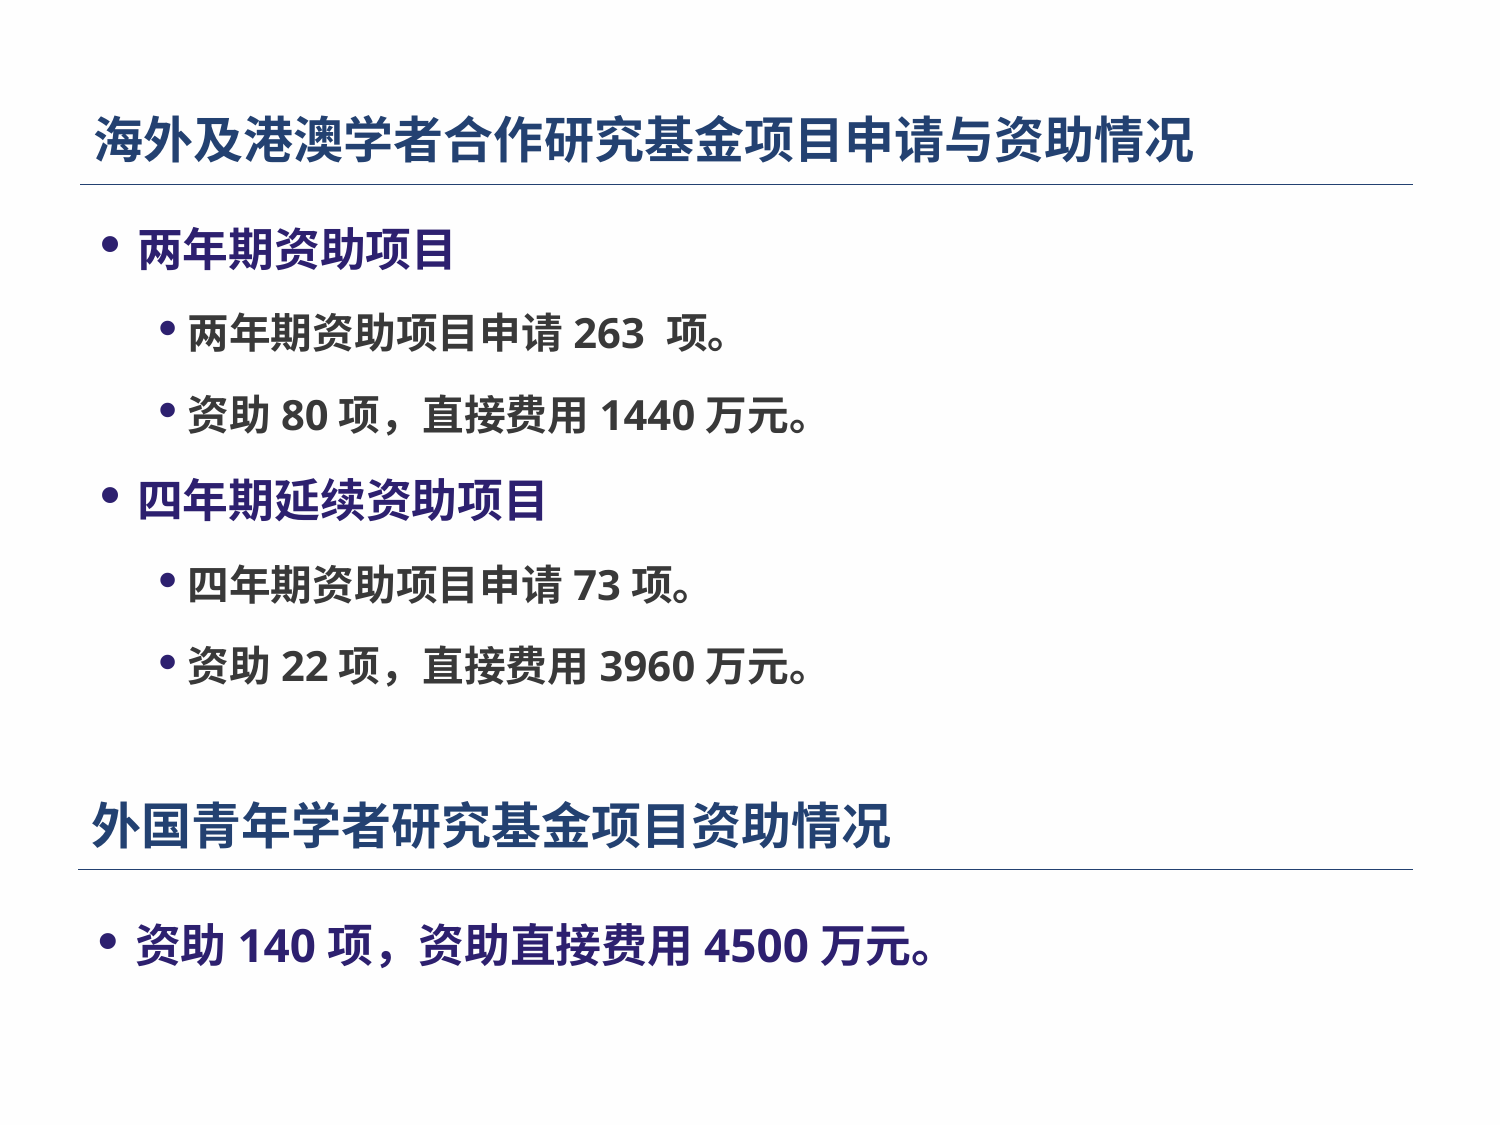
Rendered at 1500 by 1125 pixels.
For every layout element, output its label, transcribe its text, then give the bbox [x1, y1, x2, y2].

table_header 海外及港澳学者合作研究基金项目申请与资助情况 [80, 91, 1413, 184]
table_header 外国青年学者研究基金项目资助情况 [78, 776, 1413, 869]
list 两年期资助项目 两年期资助项目申请263 项。 资助80项，直接费用1440万元。 四年期延续资助项目 四年期资助项目申请73项。 资助22项，直接费用3960万元。 [84, 196, 1467, 716]
text_box 资助140项，资助直接费用4500万元。 [82, 893, 1465, 1024]
